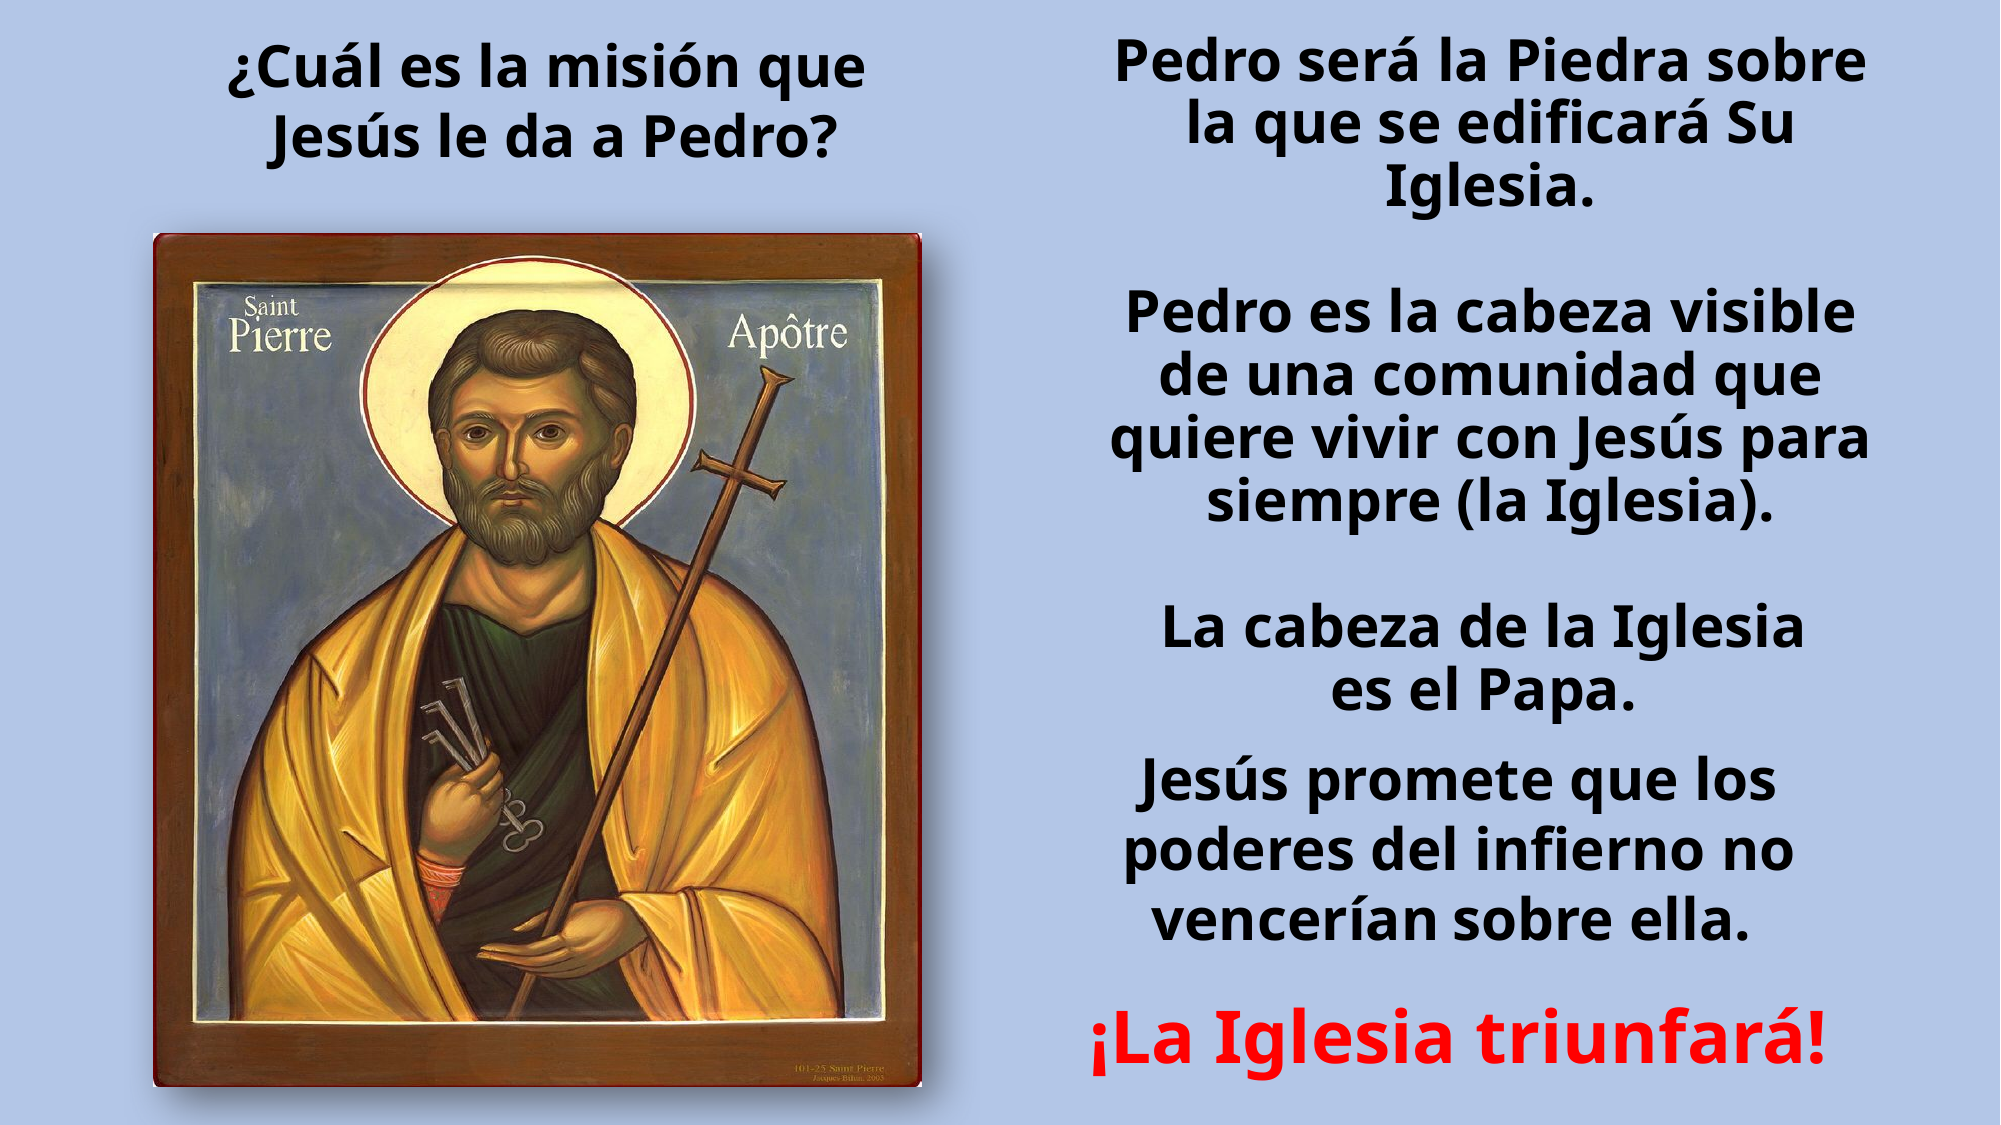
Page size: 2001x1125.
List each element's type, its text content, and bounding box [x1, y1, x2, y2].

text_box ¿Cuál es la misión que Jesús le da a Pedro? [131, 21, 979, 177]
title Pedro será la Piedra sobre la que se edificará Su Iglesia. Pedro es la cabeza visible de una comunidad que quiere vivir con Jesús para siempre (la Iglesia). La cabeza de la Iglesia es el Papa. [1067, 110, 1915, 713]
text_box Jesús promete que los poderes del infierno no vencerían sobre ella. [1024, 734, 1894, 960]
text_box ¡La Iglesia triunfará! [1047, 983, 1870, 1086]
picture [153, 233, 922, 1088]
